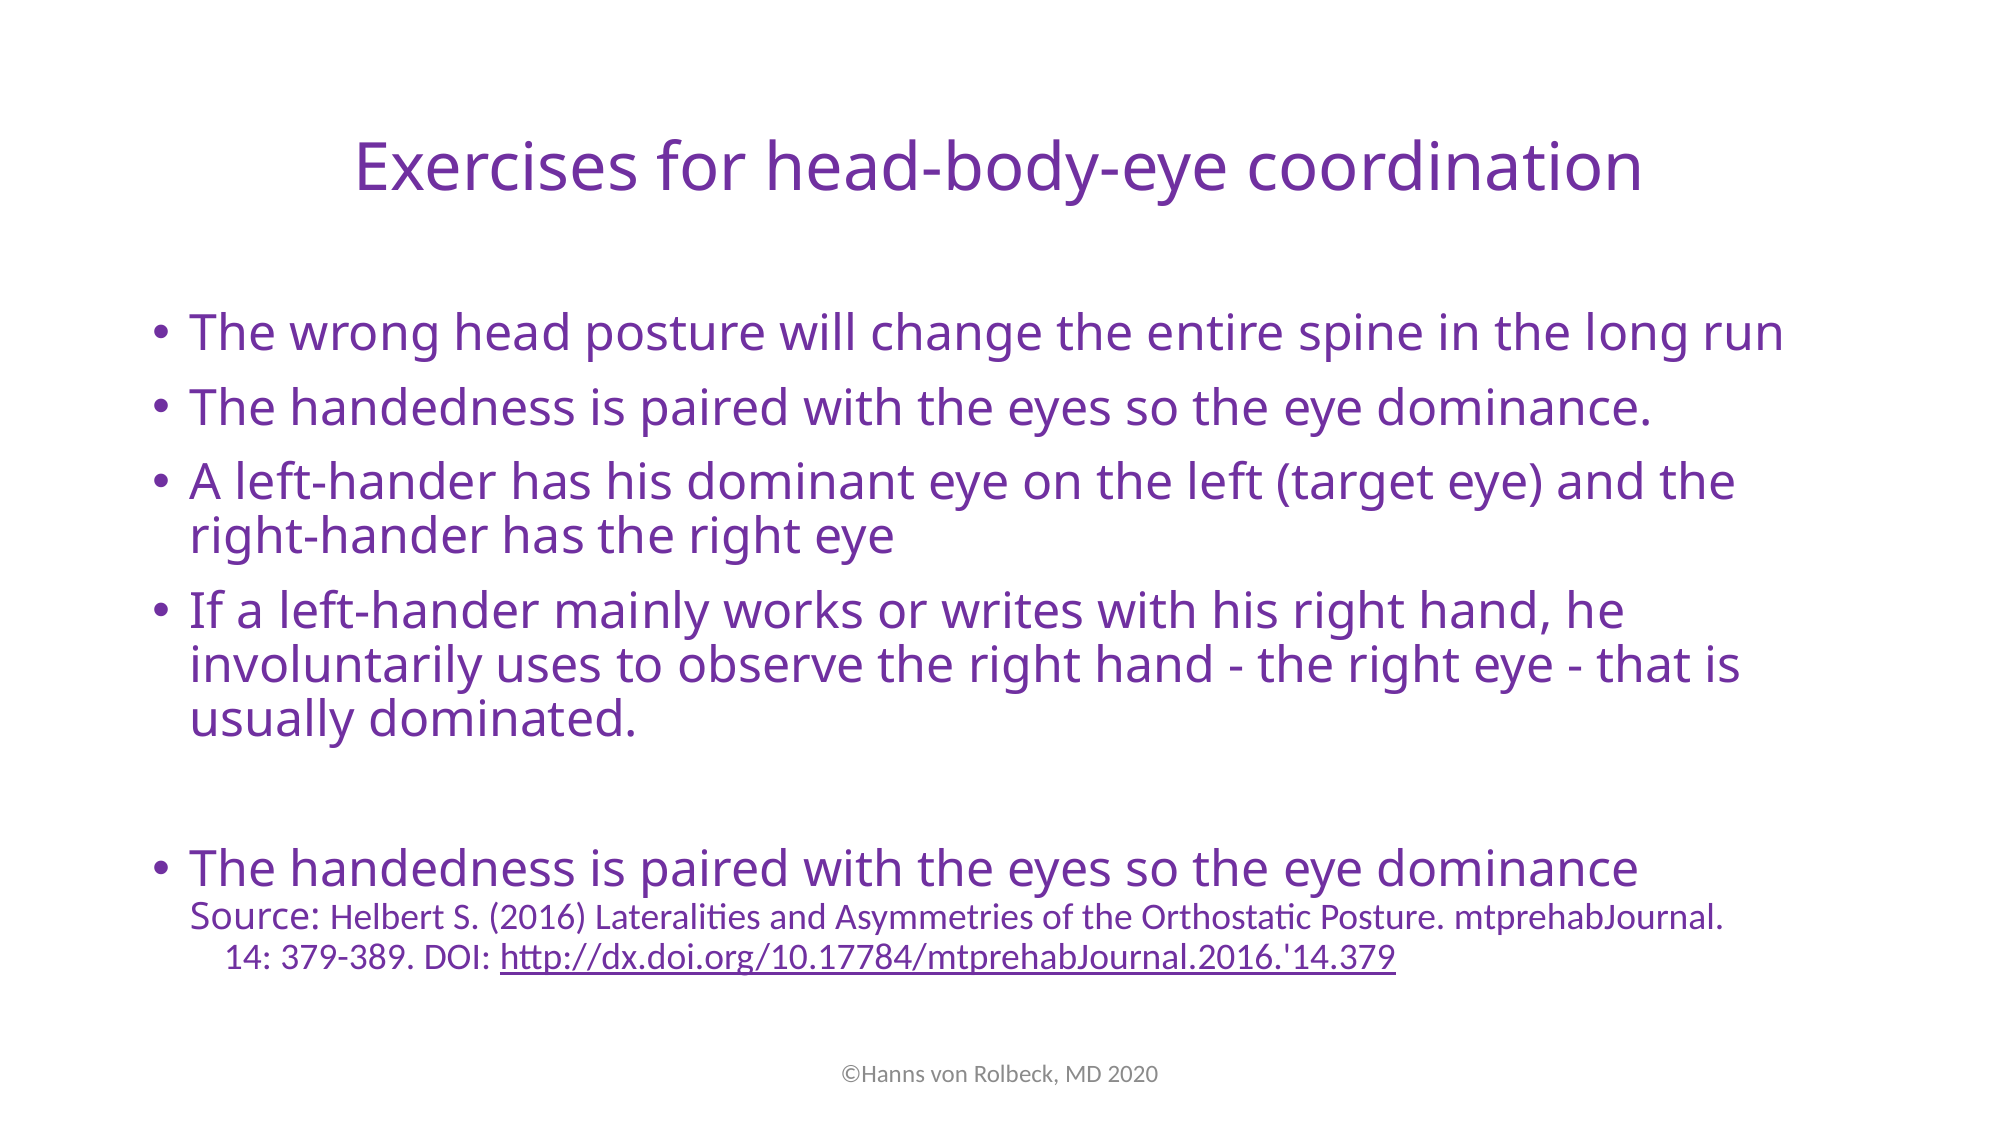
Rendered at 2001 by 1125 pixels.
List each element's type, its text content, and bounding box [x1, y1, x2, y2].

footer ©Hanns von Rolbeck, MD 2020 [662, 1042, 1338, 1103]
list The wrong head posture will change the entire spine in the long run The handedness is paired with the eyes so the eye dominance. A left-hander has his dominant eye on the left (target eye) and the right-hander has the right eye If a left-hander mainly works or writes with his right hand, he involuntarily uses to observe the right hand - the right eye - that is usually dominated. The handedness is paired with the eyes so the eye dominance Source: Helbert S. (2016) Lateralities and Asymmetries of the Orthostatic Posture. mtprehabJournal. 14: 379-389. DOI: http://dx.doi.org/10.17784/mtprehabJournal.2016.'14.379 [137, 299, 1863, 1014]
title Exercises for head-body-eye coordination [137, 59, 1863, 278]
text_box [500, 373, 1500, 434]
